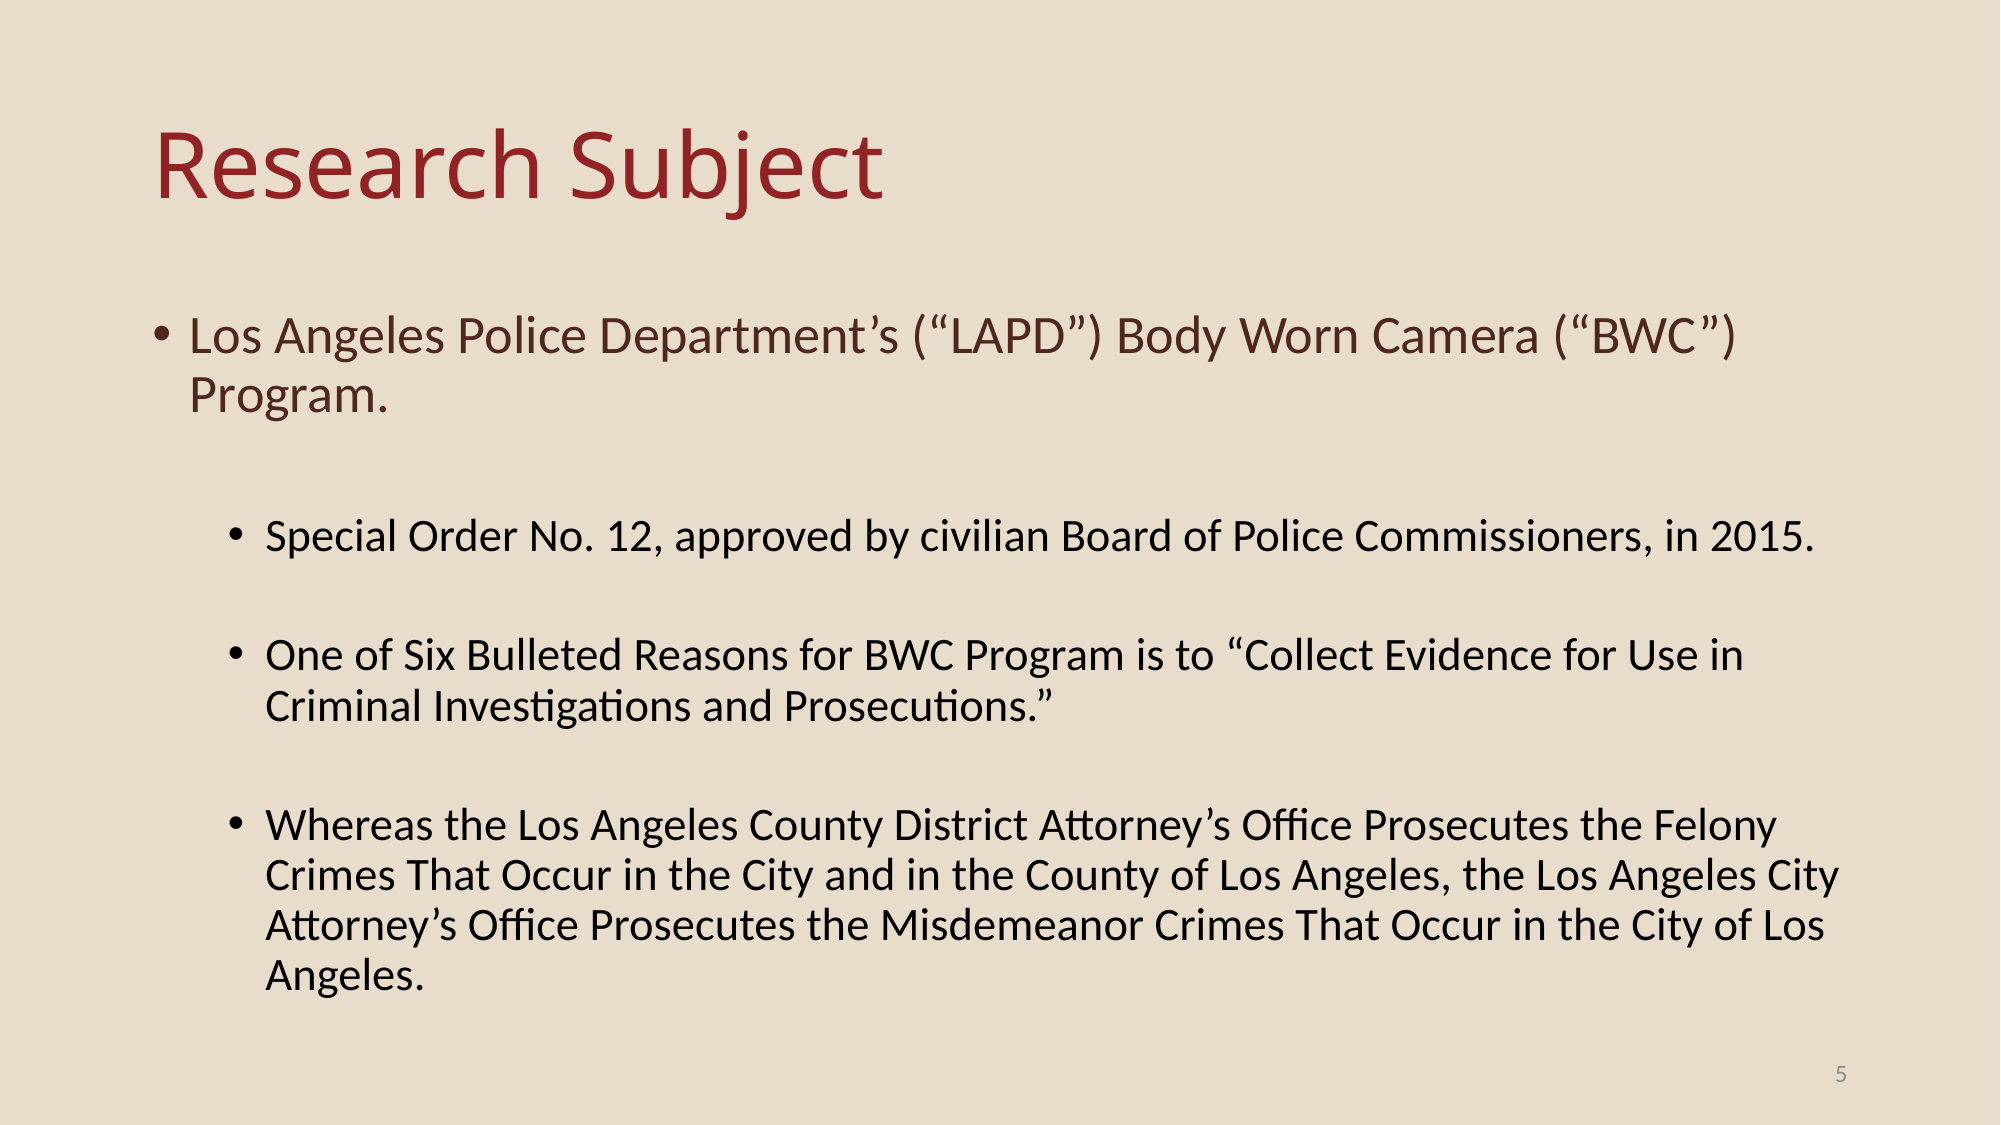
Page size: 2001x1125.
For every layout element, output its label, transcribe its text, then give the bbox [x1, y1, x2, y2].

title Research Subject [137, 59, 1863, 278]
list Los Angeles Police Department’s (“LAPD”) Body Worn Camera (“BWC”) Program. Special Order No. 12, approved by civilian Board of Police Commissioners, in 2015. One of Six Bulleted Reasons for BWC Program is to “Collect Evidence for Use in Criminal Investigations and Prosecutions.” Whereas the Los Angeles County District Attorney’s Office Prosecutes the Felony Crimes That Occur in the City and in the County of Los Angeles, the Los Angeles City Attorney’s Office Prosecutes the Misdemeanor Crimes That Occur in the City of Los Angeles. [137, 299, 1863, 1014]
slide_number 5 [1412, 1042, 1863, 1103]
